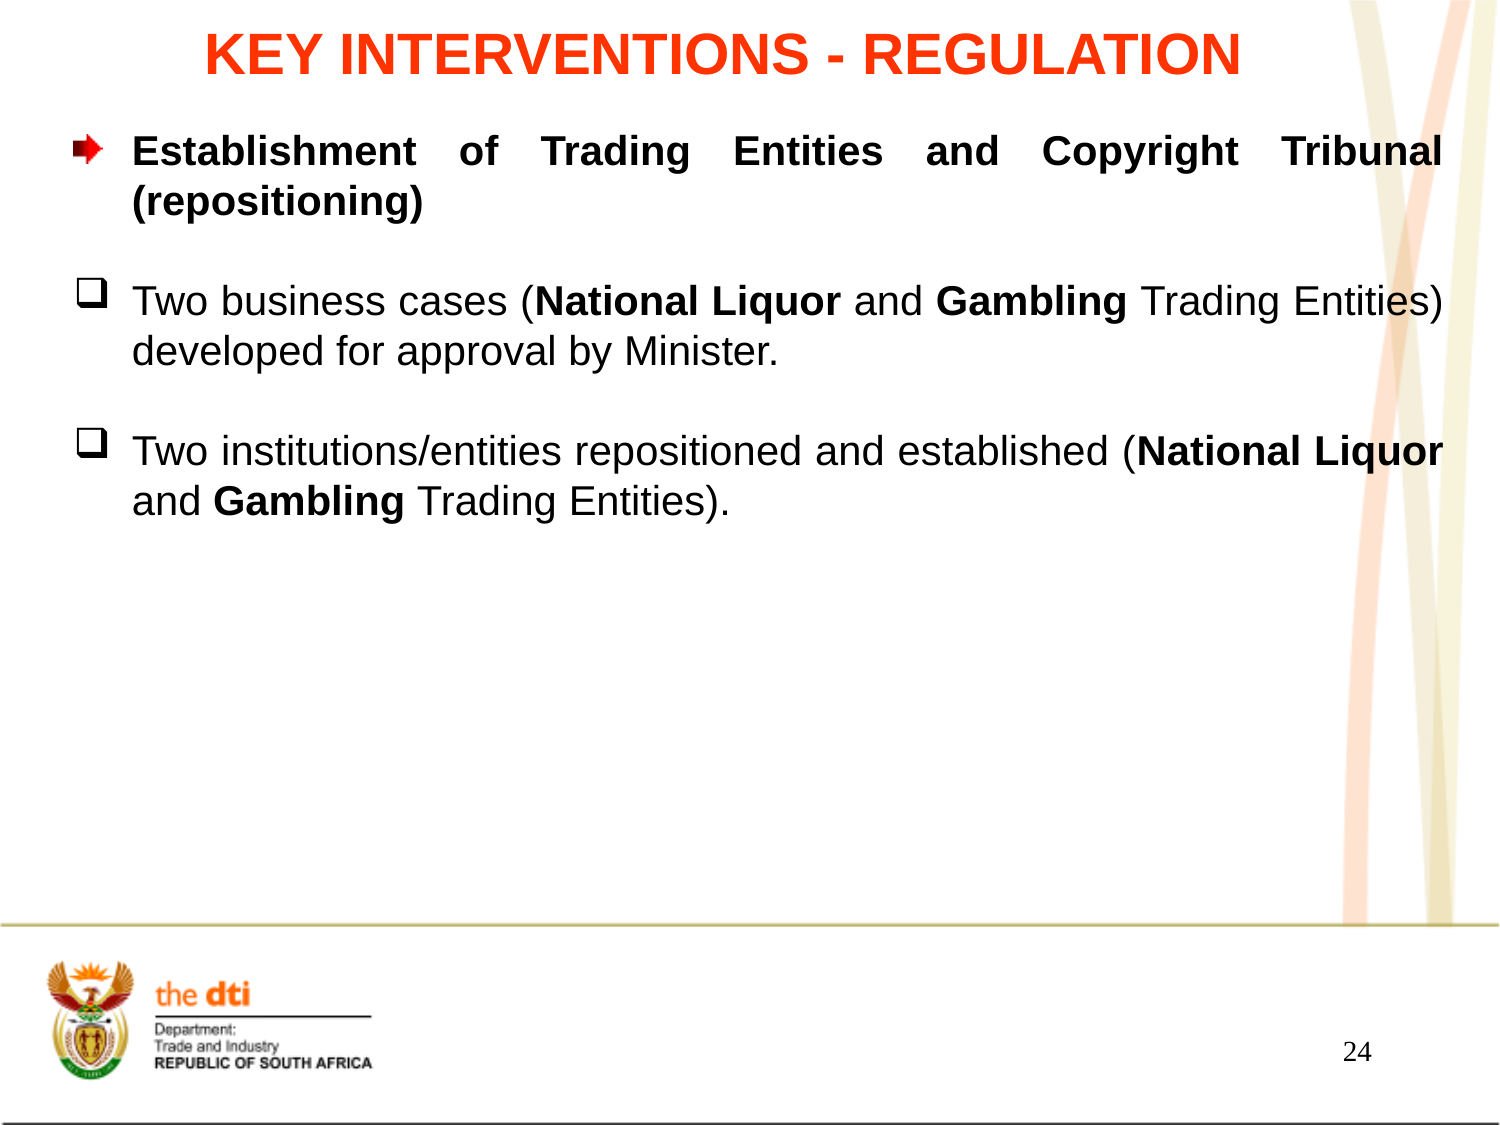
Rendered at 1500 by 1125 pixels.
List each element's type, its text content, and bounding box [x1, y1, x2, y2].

list Establishment of Trading Entities and Copyright Tribunal (repositioning) Two business cases (National Liquor and Gambling Trading Entities) developed for approval by Minister. Two institutions/entities repositioned and established (National Liquor and Gambling Trading Entities). [58, 93, 1460, 926]
picture [0, 0, 1500, 1125]
title KEY INTERVENTIONS - REGULATION [123, 11, 1325, 91]
slide_number 24 [1074, 1024, 1388, 1101]
